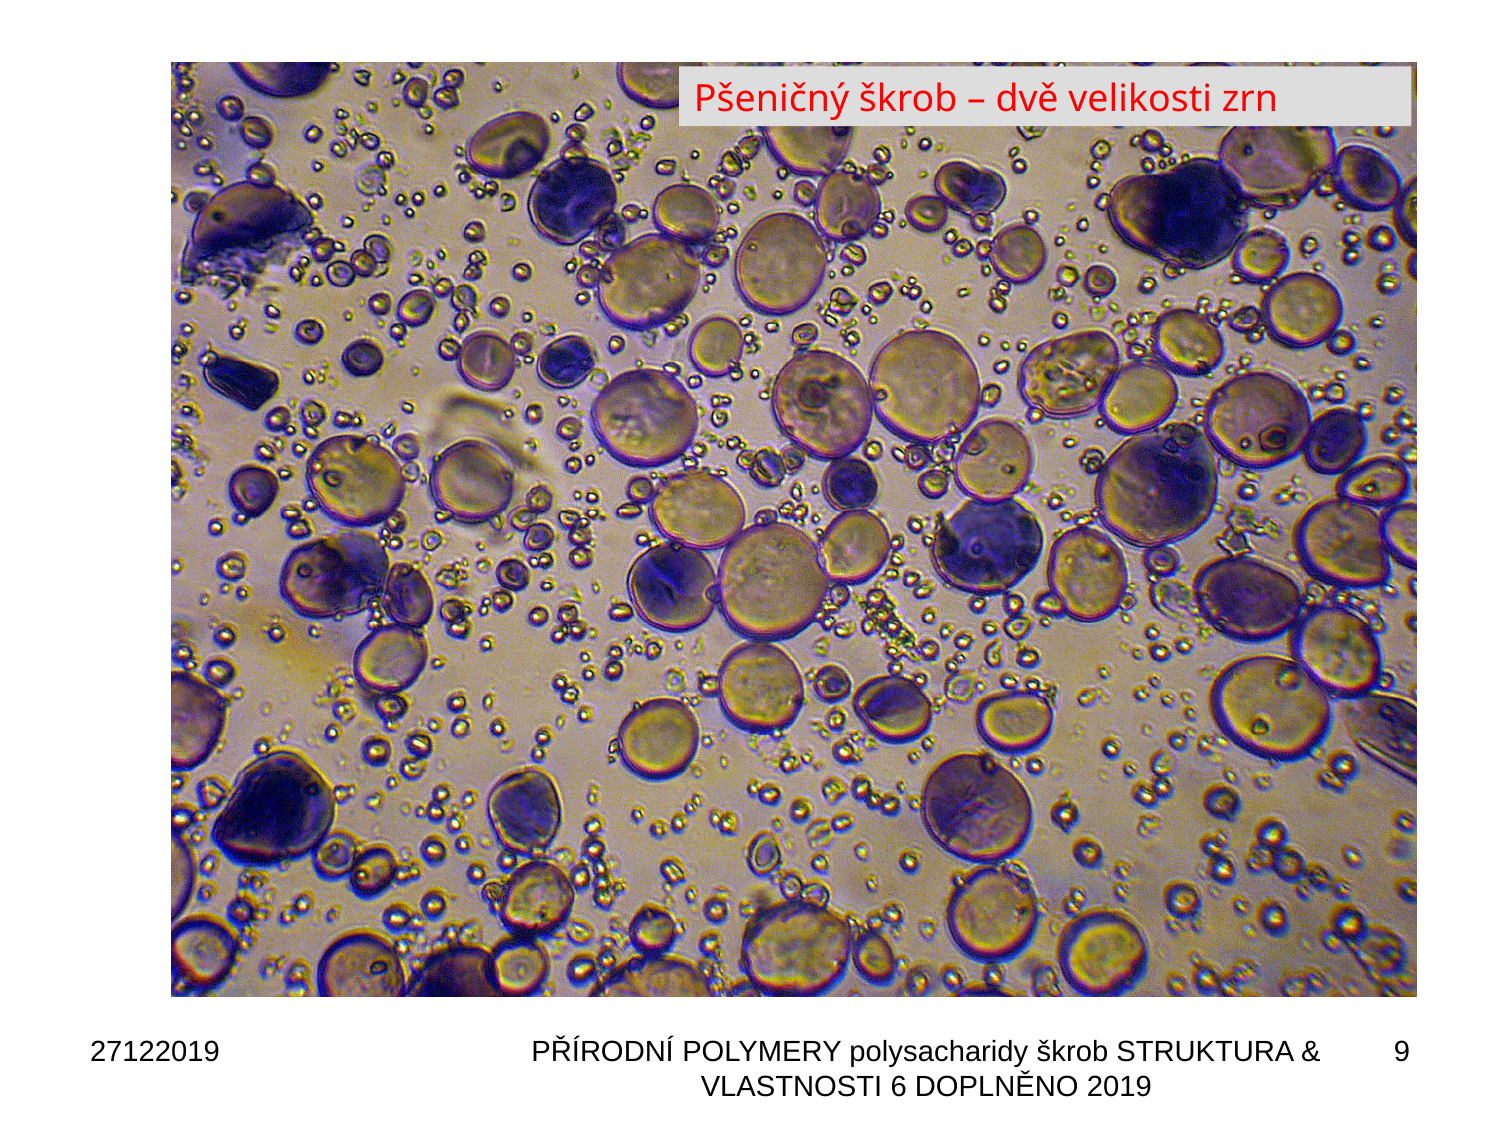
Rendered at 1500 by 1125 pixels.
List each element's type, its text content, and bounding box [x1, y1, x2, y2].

picture [170, 62, 1417, 997]
slide_number 27122019 [74, 1024, 426, 1103]
footer PŘÍRODNÍ POLYMERY polysacharidy škrob STRUKTURA & VLASTNOSTI 6 DOPLNĚNO 2019 [512, 1024, 1074, 1103]
slide_number 9 [1074, 1024, 1426, 1103]
